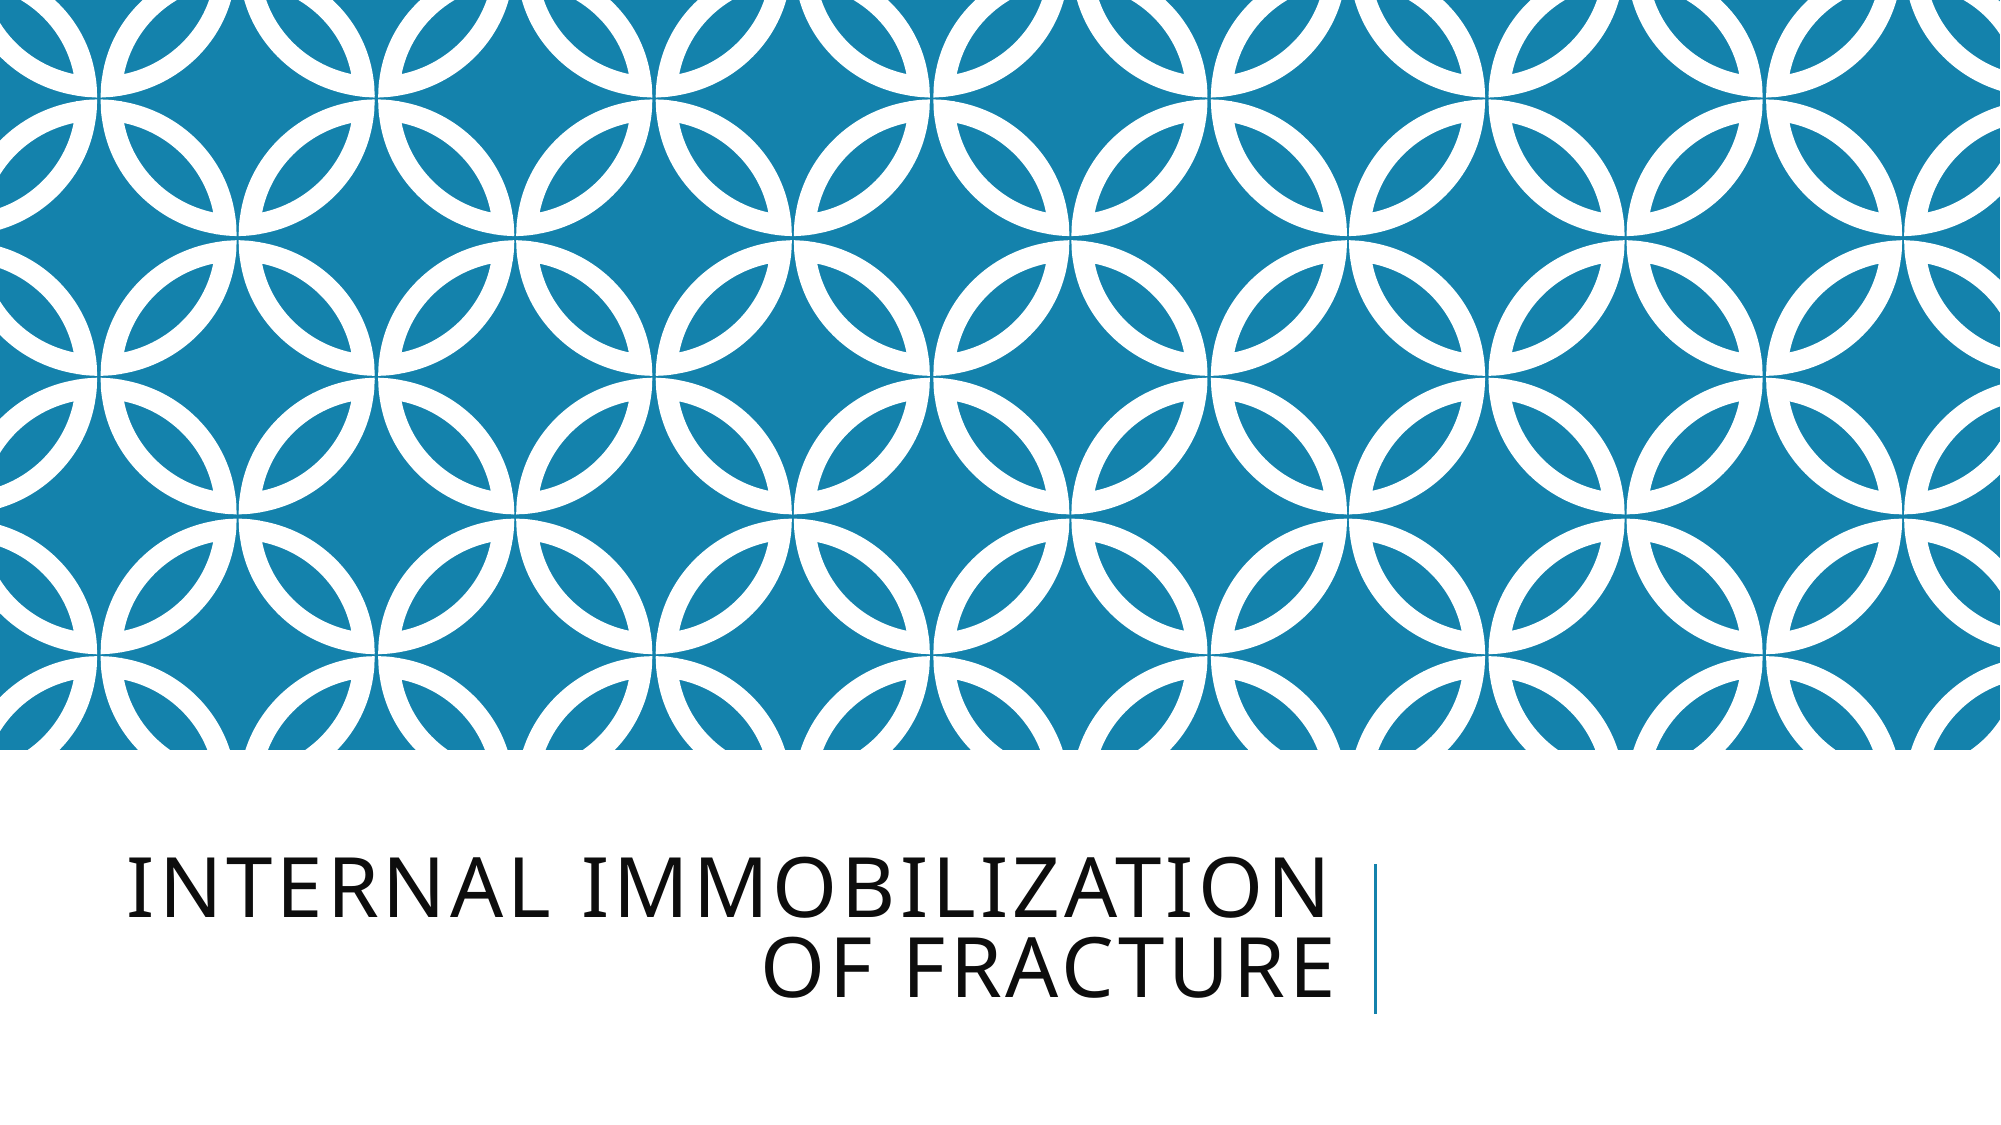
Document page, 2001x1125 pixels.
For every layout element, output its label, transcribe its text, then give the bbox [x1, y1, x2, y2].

title Internal immobilization of fracture [75, 813, 1352, 1054]
